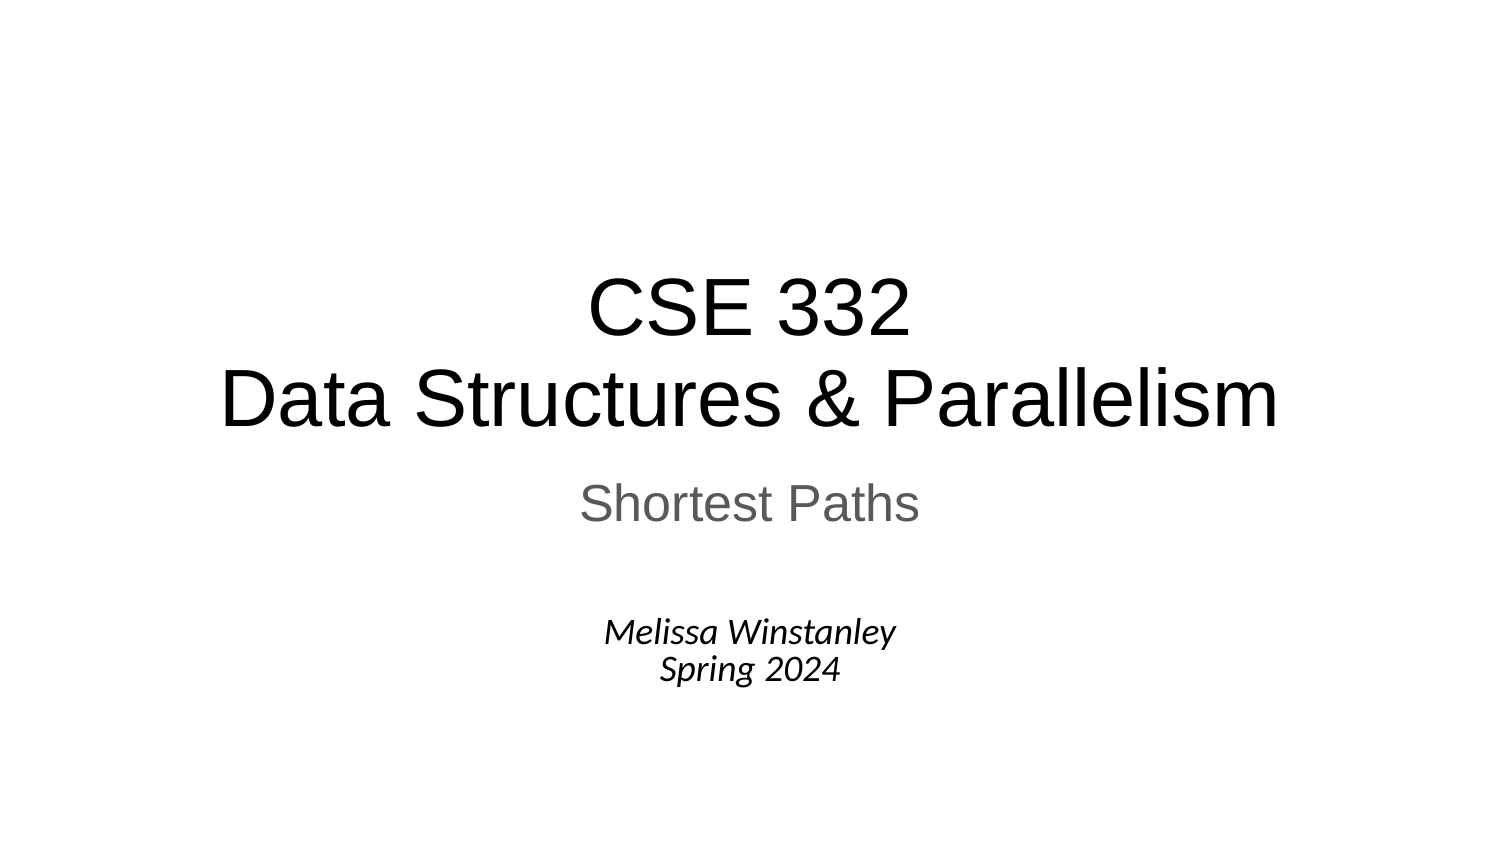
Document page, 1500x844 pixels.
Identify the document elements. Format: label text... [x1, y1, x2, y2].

subtitle Shortest Paths [51, 464, 1449, 595]
title CSE 332 Data Structures & Parallelism [51, 122, 1449, 459]
text_box Melissa Winstanley Spring 2024 [51, 600, 1449, 731]
